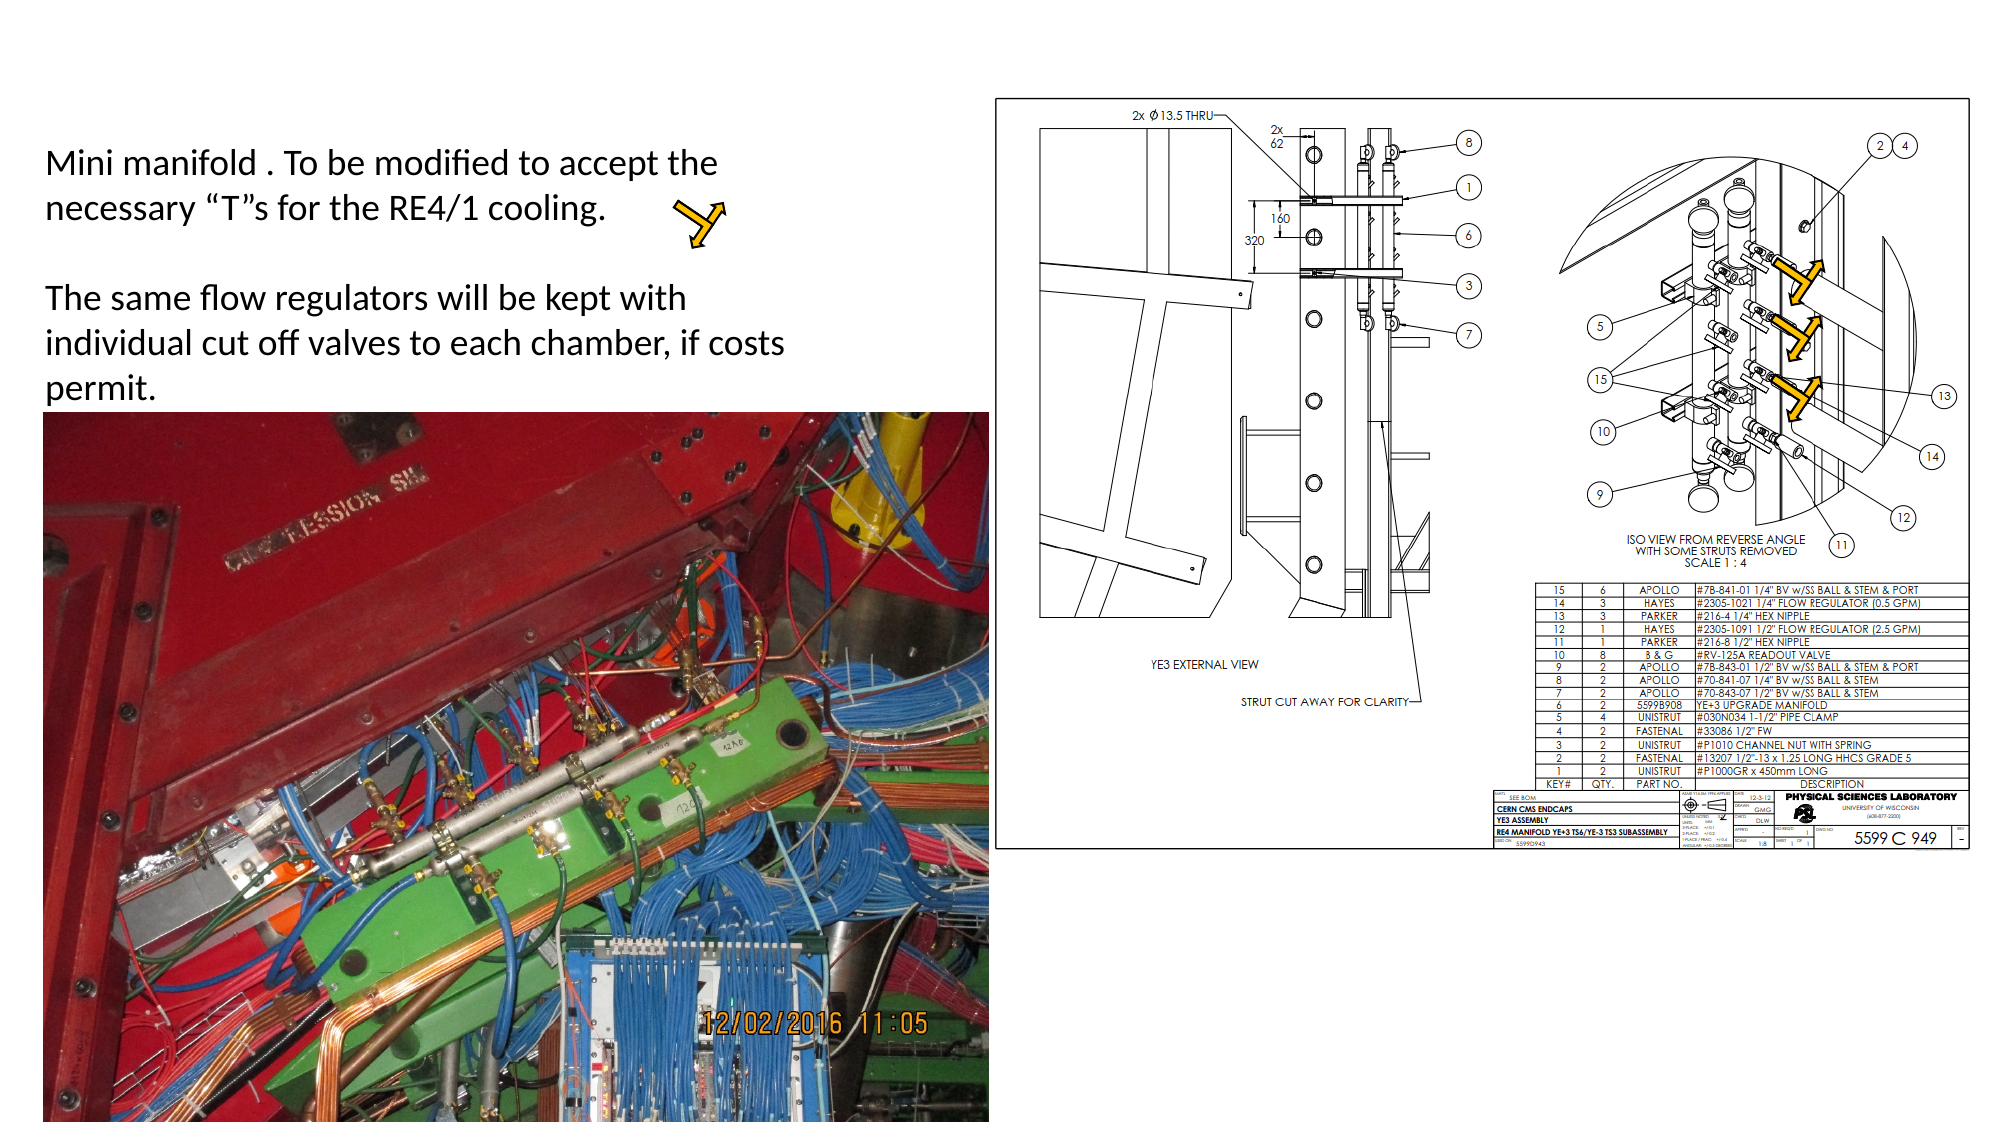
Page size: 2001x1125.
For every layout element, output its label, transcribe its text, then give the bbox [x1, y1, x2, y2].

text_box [1769, 363, 1815, 418]
picture [43, 94, 1978, 1122]
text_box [672, 189, 719, 244]
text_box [1769, 303, 1815, 358]
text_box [1771, 247, 1818, 302]
text_box Mini manifold . To be modified to accept the necessary “T”s for the RE4/1 cooling. The same flow regulators will be kept with individual cut off valves to each chamber, if costs permit. [30, 130, 818, 416]
